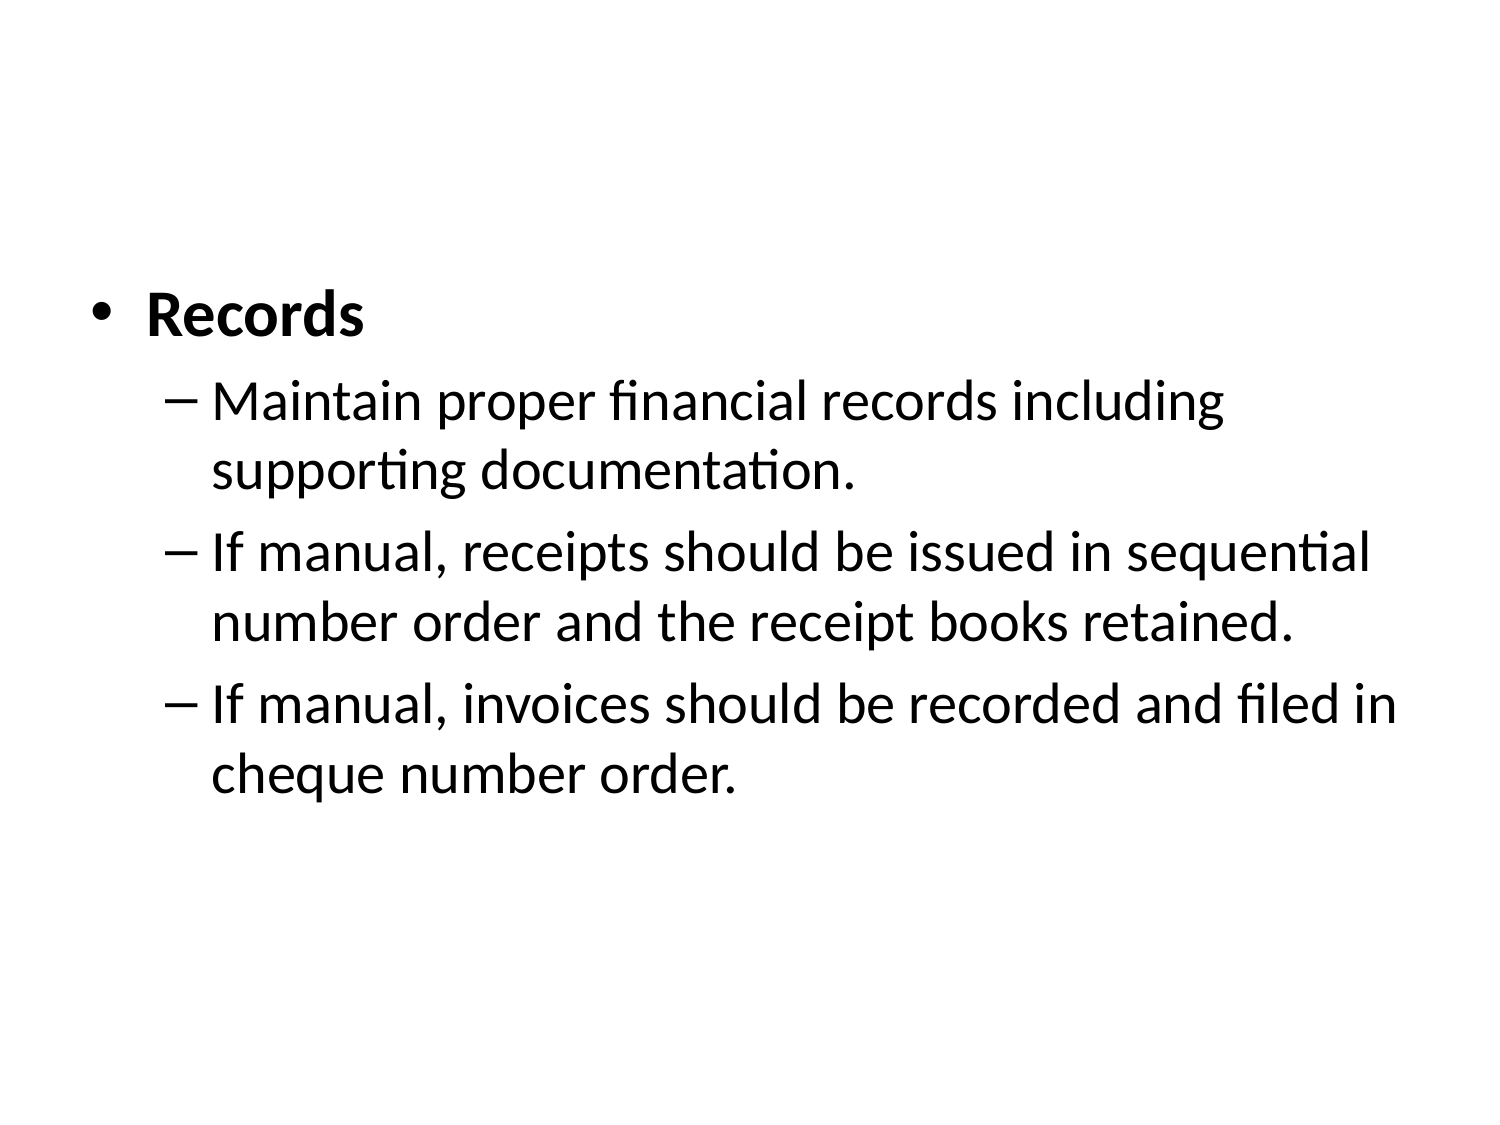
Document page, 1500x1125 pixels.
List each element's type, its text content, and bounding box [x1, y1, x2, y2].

list Records Maintain proper financial records including supporting documentation. If manual, receipts should be issued in sequential number order and the receipt books retained. If manual, invoices should be recorded and filed in cheque number order. [75, 262, 1425, 1005]
